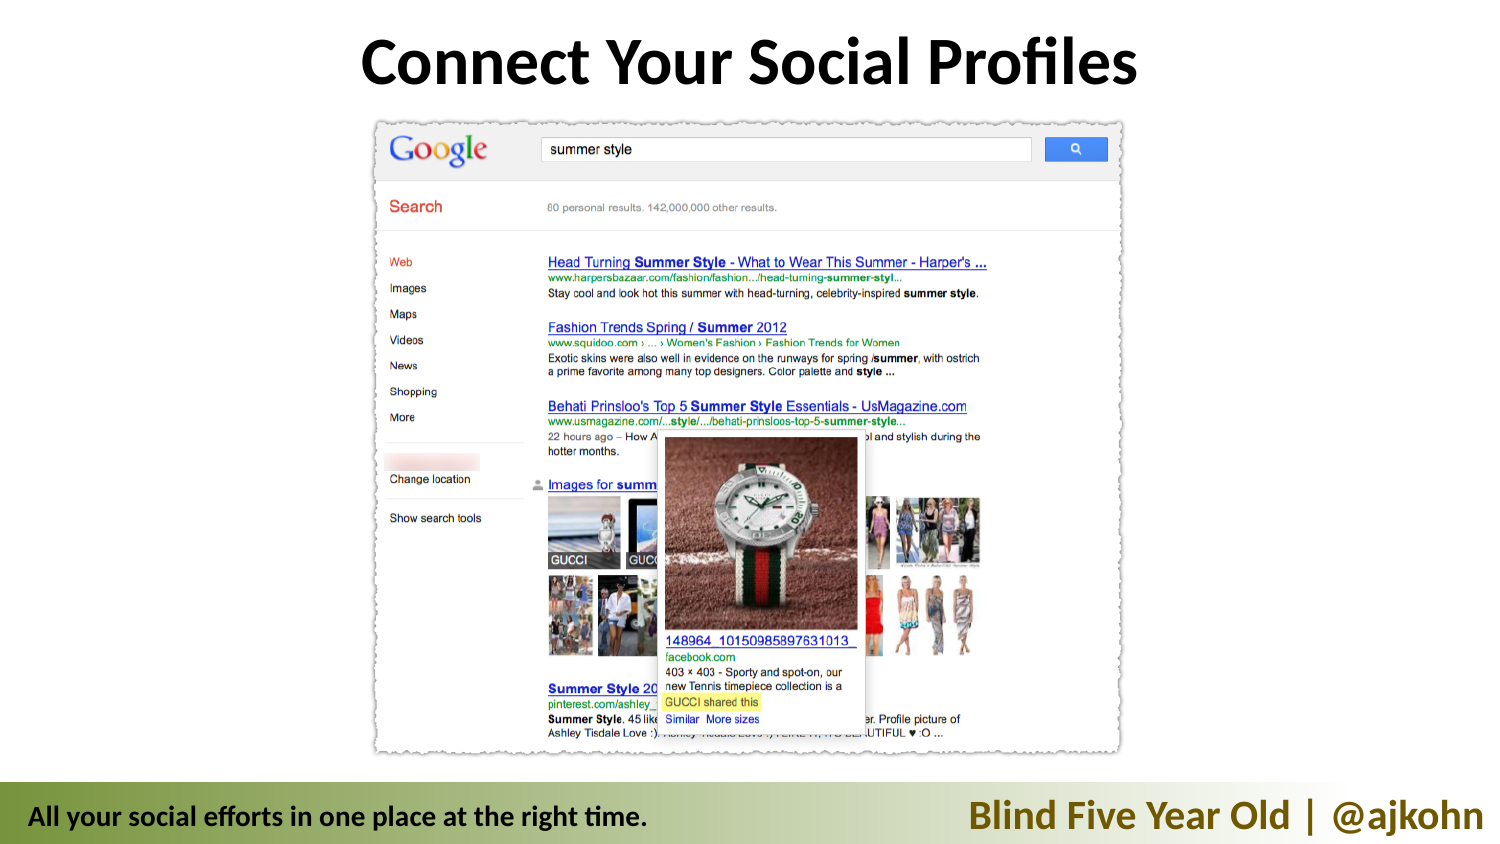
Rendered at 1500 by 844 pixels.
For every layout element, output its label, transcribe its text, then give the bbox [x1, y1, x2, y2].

footer Blind Five Year Old | @ajkohn [0, 782, 1500, 844]
text_box All your social efforts in one place at the right time. [13, 789, 704, 840]
title Connect Your Social Profiles [75, 9, 1425, 106]
picture [368, 116, 1126, 759]
